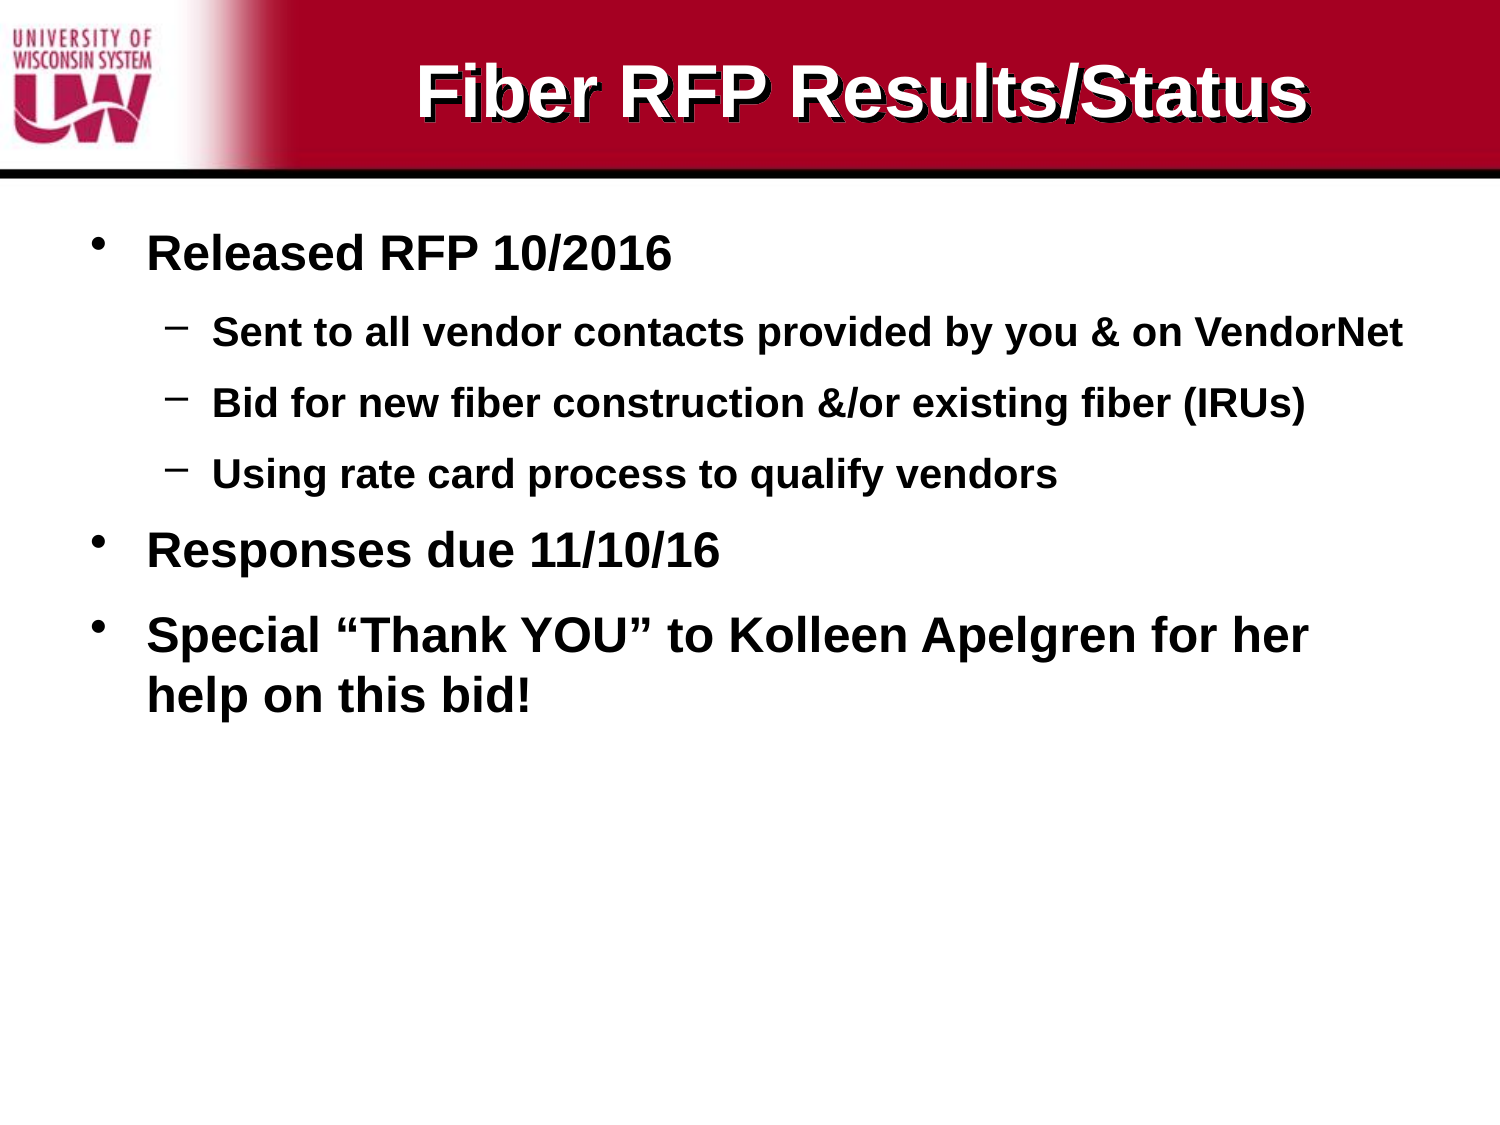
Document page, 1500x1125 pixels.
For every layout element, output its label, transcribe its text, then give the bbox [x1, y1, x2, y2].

title Fiber RFP Results/Status [224, 0, 1500, 176]
picture [0, 0, 1500, 1125]
list Released RFP 10/2016 Sent to all vendor contacts provided by you & on VendorNet Bid for new fiber construction &/or existing fiber (IRUs) Using rate card process to qualify vendors Responses due 11/10/16 Special “Thank YOU” to Kolleen Apelgren for her help on this bid! [74, 212, 1426, 1088]
